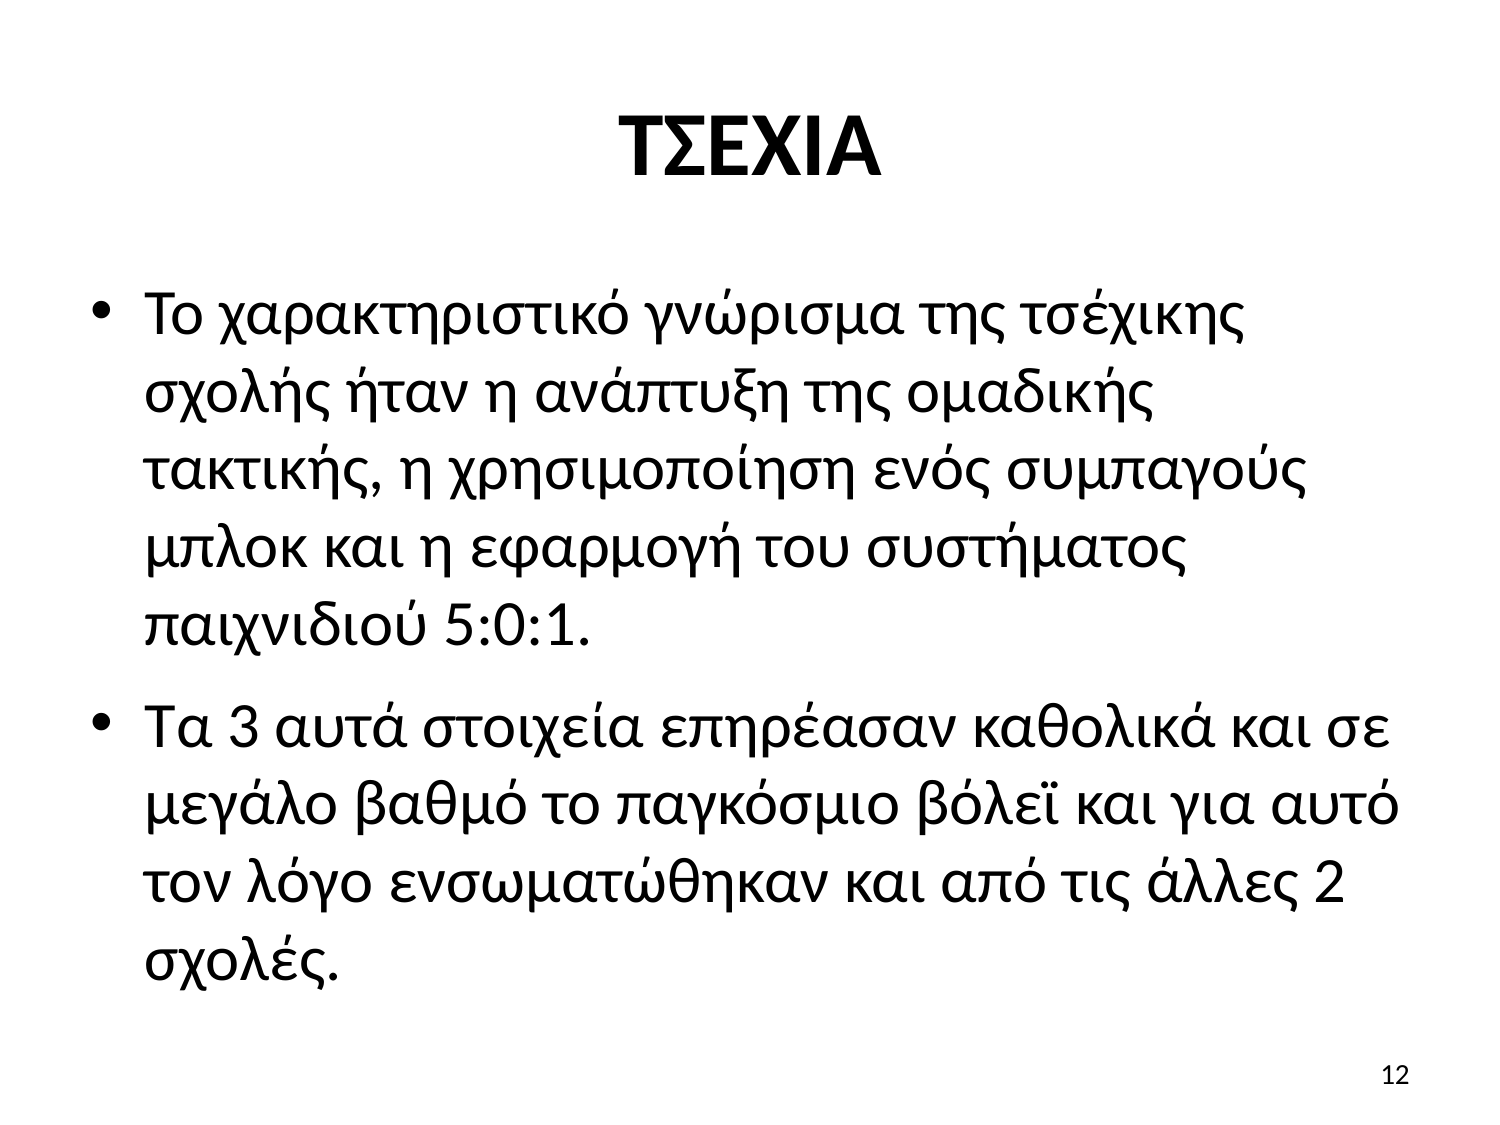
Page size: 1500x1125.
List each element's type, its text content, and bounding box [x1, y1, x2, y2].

list Το χαρακτηριστικό γνώρισμα της τσέχικης σχολής ήταν η ανάπτυξη της ομαδικής τακτικής, η χρησιμοποίηση ενός συμπαγούς μπλοκ και η εφαρμογή του συστήματος παιχνιδιού 5:0:1. Τα 3 αυτά στοιχεία επηρέασαν καθολικά και σε μεγάλο βαθμό το παγκόσμιο βόλεϊ και για αυτό τον λόγο ενσωματώθηκαν και από τις άλλες 2 σχολές. [75, 262, 1425, 1005]
slide_number 12 [1074, 1042, 1425, 1103]
title TΣEXIA [75, 45, 1425, 233]
